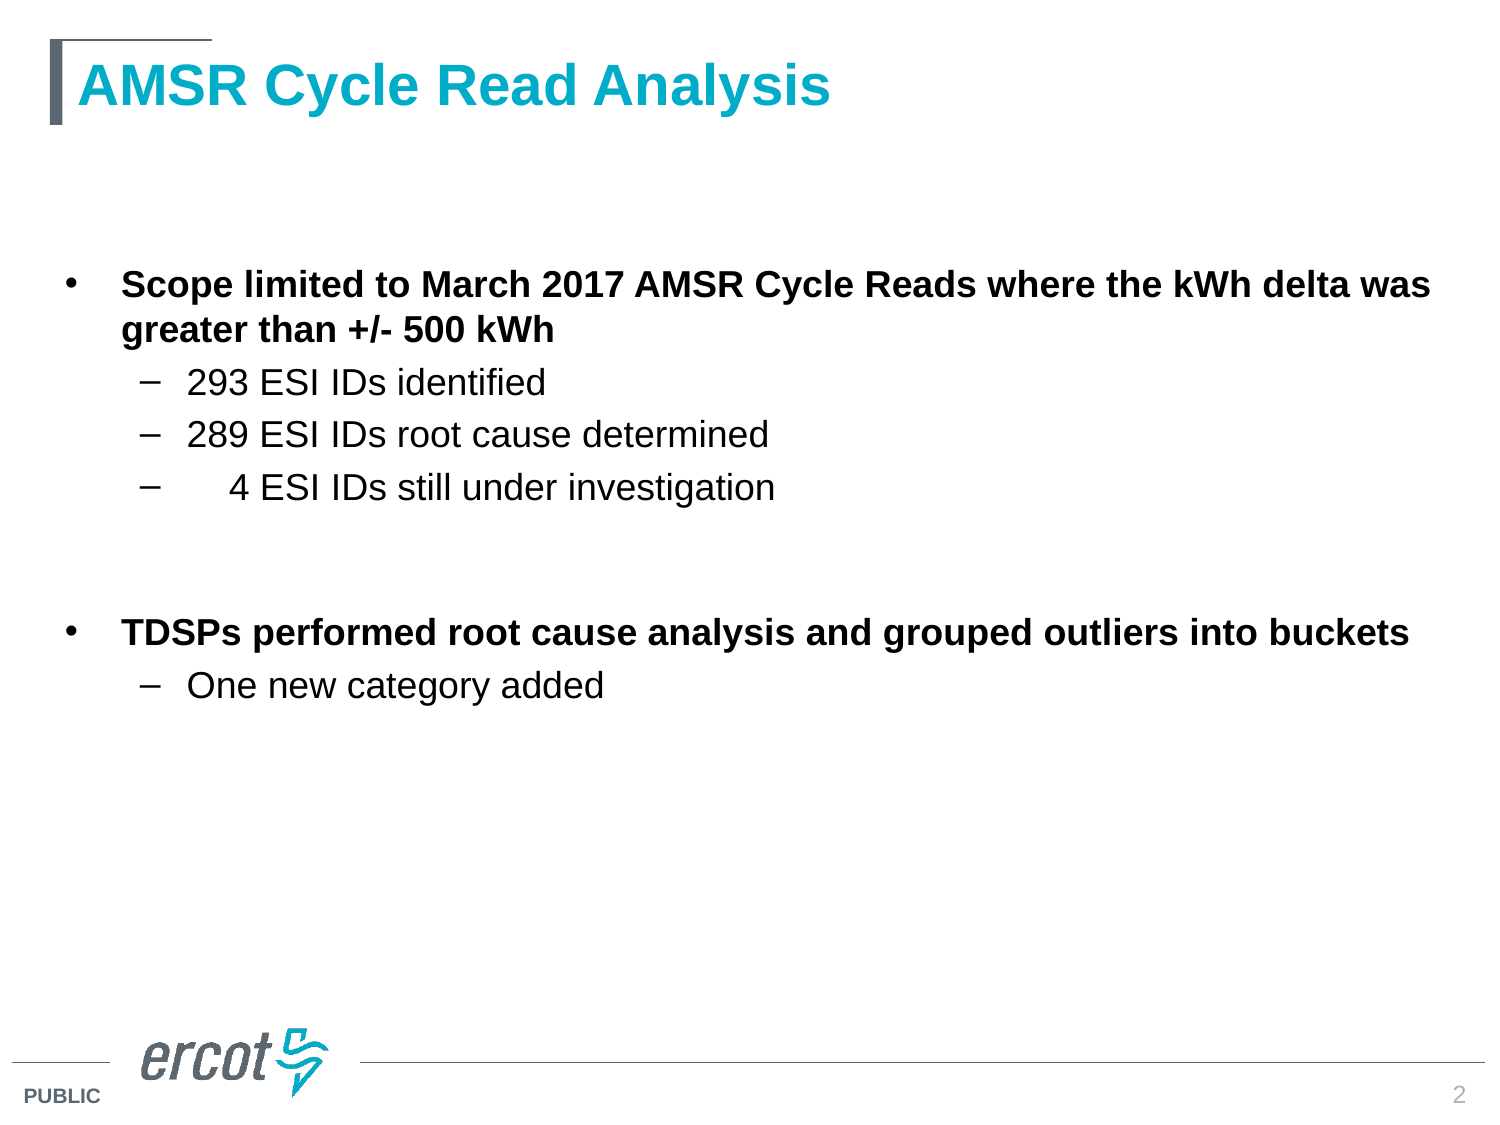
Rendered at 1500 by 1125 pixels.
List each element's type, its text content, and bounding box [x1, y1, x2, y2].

picture [137, 1025, 332, 1100]
title AMSR Cycle Read Analysis [62, 39, 1450, 138]
slide_number 2 [1437, 1076, 1475, 1112]
list Scope limited to March 2017 AMSR Cycle Reads where the kWh delta was greater than +/- 500 kWh 293 ESI IDs identified 289 ESI IDs root cause determined 4 ESI IDs still under investigation TDSPs performed root cause analysis and grouped outliers into buckets One new category added [50, 200, 1450, 1025]
